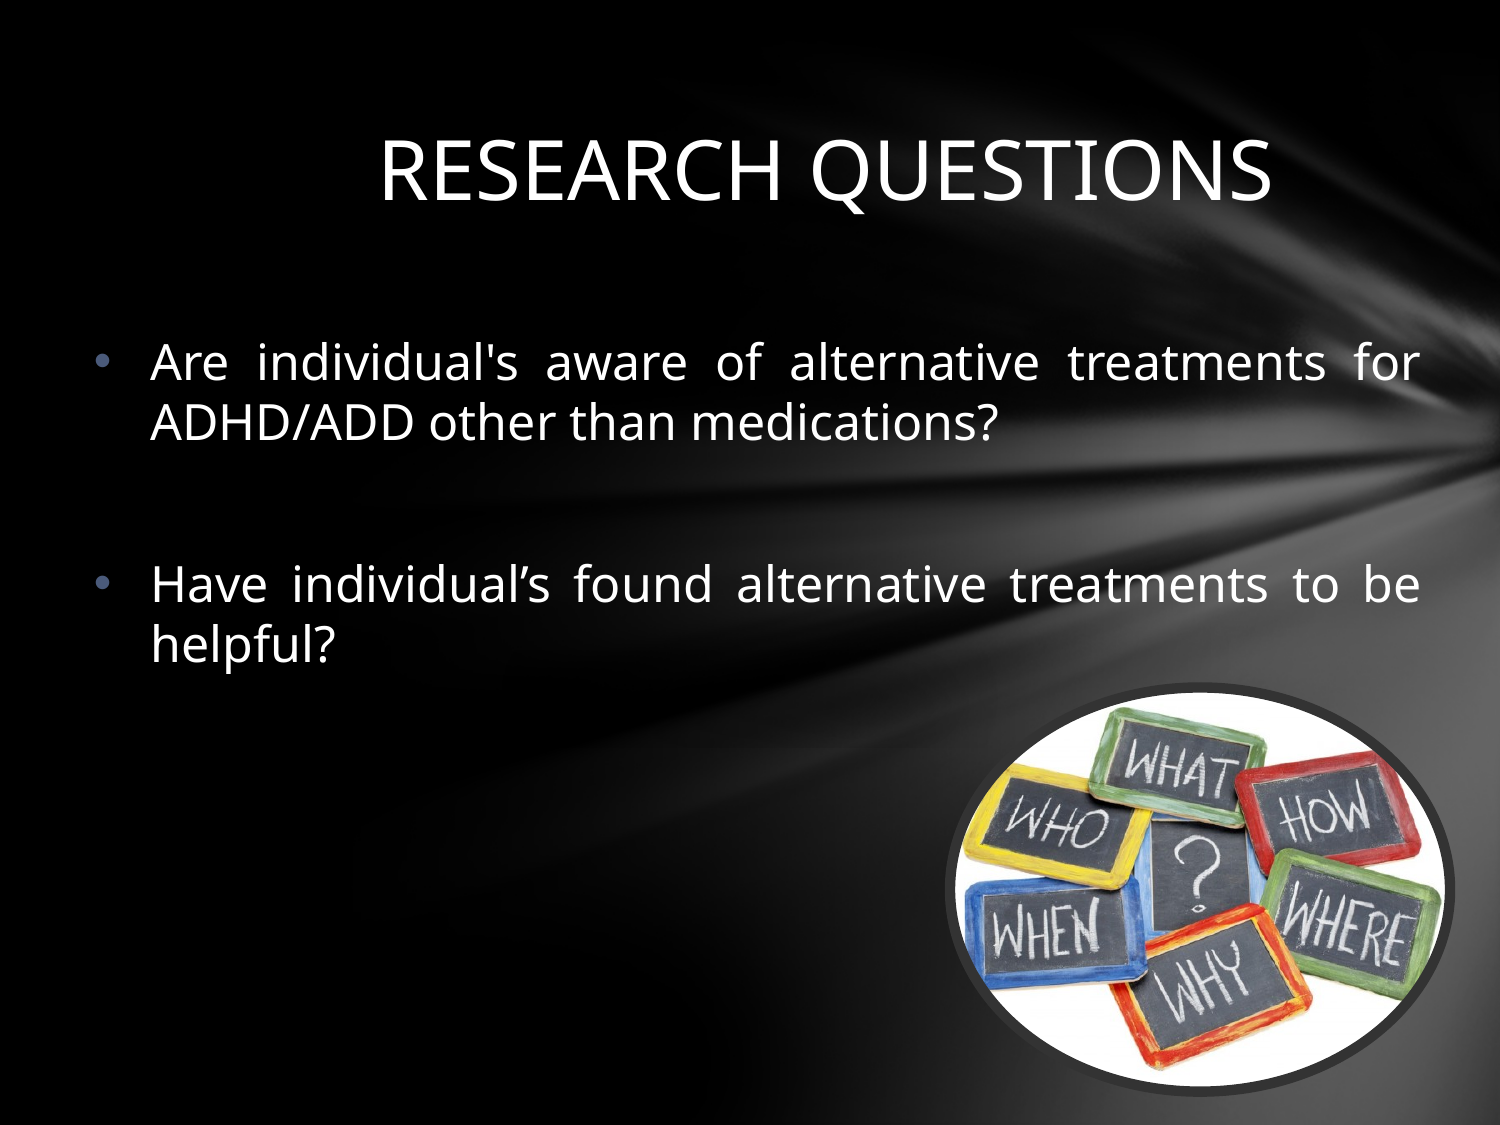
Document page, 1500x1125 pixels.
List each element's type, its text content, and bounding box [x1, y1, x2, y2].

list Are individual's aware of alternative treatments for ADHD/ADD other than medications? Have individual’s found alternative treatments to be helpful? [0, 249, 1438, 988]
title RESEARCH QUESTIONS [0, 37, 1500, 225]
picture [949, 687, 1451, 1092]
